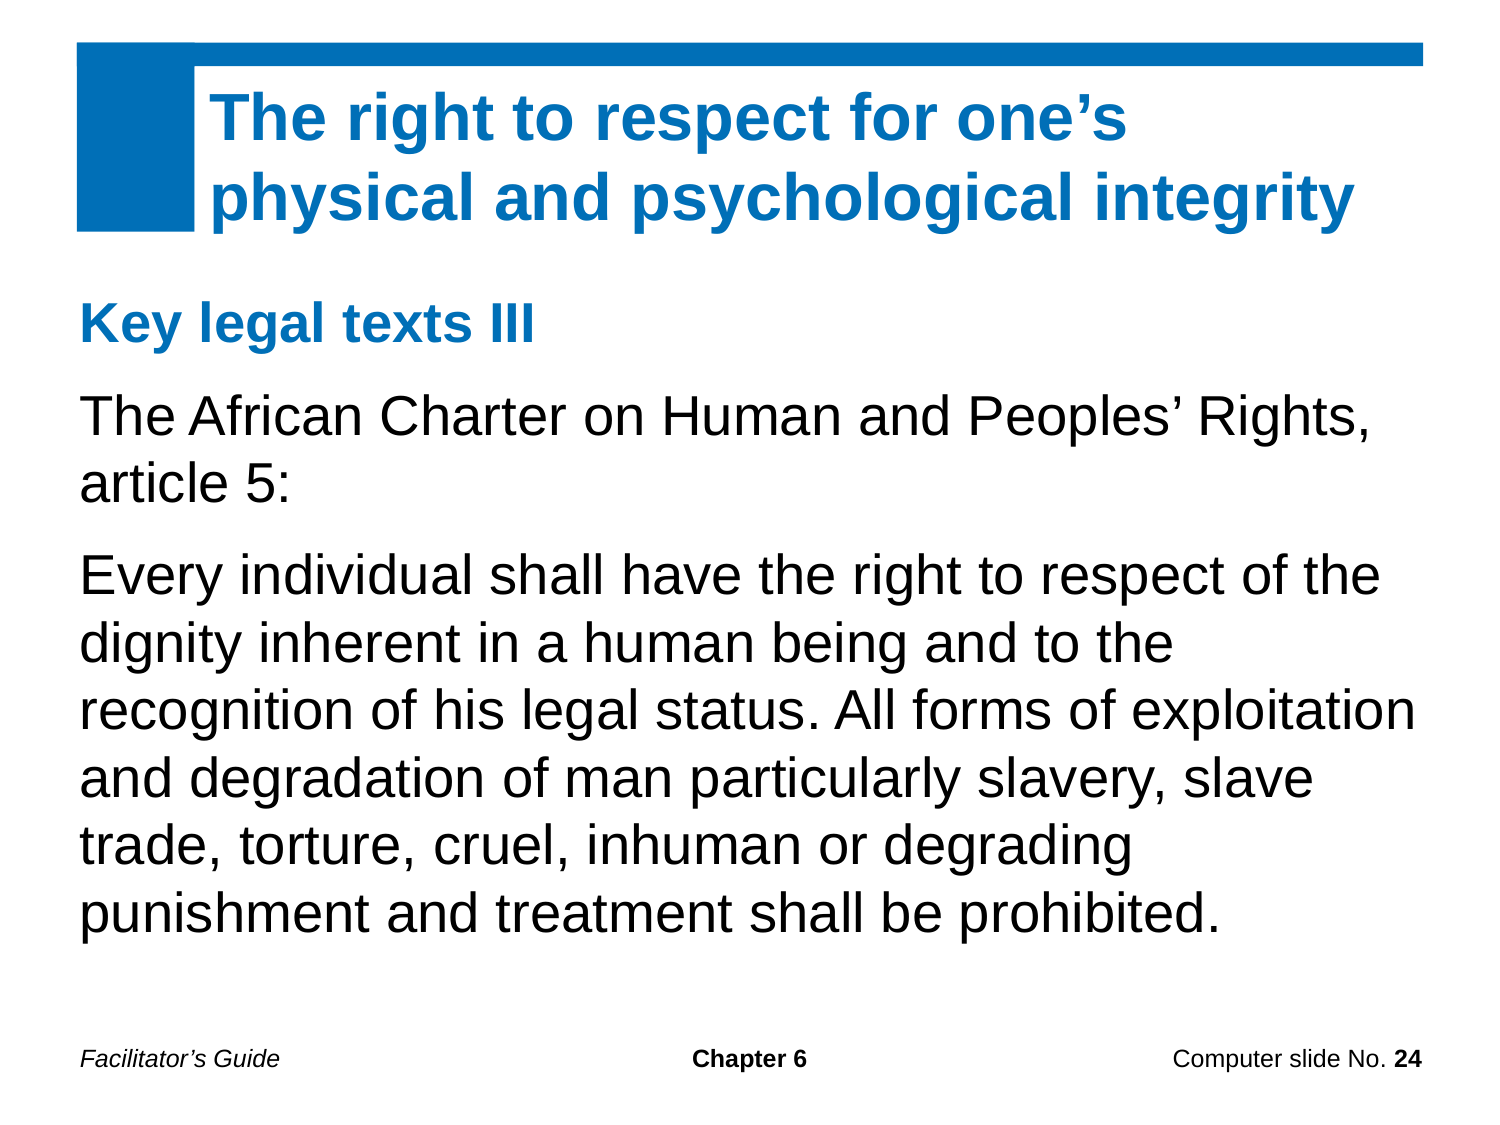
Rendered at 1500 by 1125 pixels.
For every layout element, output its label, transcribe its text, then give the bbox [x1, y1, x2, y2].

text_box Computer slide No. 24 [1055, 1034, 1437, 1103]
text_box Key legal texts III The African Charter on Human and Peoples’ Rights, article 5: Every individual shall have the right to respect of the dignity inherent in a human being and to the recognition of his legal status. All forms of exploitation and degradation of man particularly slavery, slave trade, torture, cruel, inhuman or degrading punishment and treatment shall be prohibited. [64, 278, 1437, 1000]
text_box The right to respect for one’s physical and psychological integrity [194, 66, 1425, 256]
footer Chapter 6 [512, 1034, 988, 1103]
slide_number Facilitator’s Guide [64, 1034, 469, 1103]
